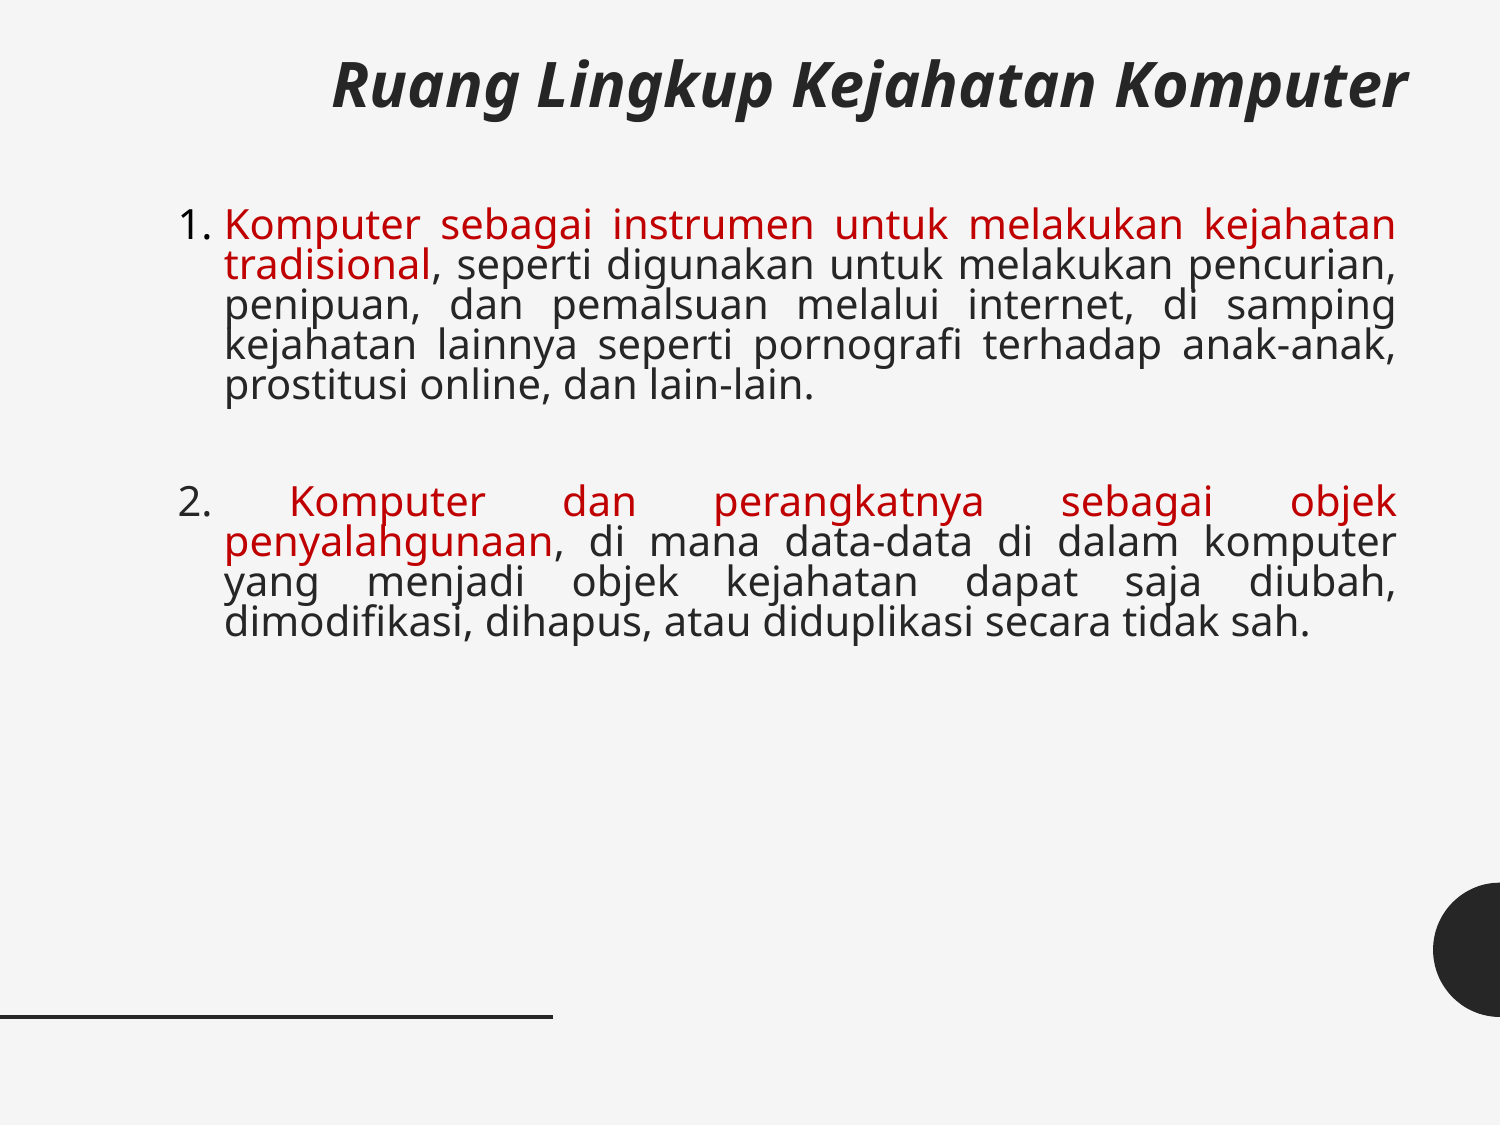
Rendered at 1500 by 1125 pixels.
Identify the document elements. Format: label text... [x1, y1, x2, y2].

title Ruang Lingkup Kejahatan Komputer [187, 45, 1425, 176]
list Komputer sebagai instrumen untuk melakukan kejahatan tradisional, seperti digunakan untuk melakukan pencurian, penipuan, dan pemalsuan melalui internet, di samping kejahatan lainnya seperti pornografi terhadap anak-anak, prostitusi online, dan lain-lain. 2. Komputer dan perangkatnya sebagai objek penyalahgunaan, di mana data-data di dalam komputer yang menjadi objek kejahatan dapat saja diubah, dimodifikasi, dihapus, atau diduplikasi secara tidak sah. [162, 200, 1413, 1088]
